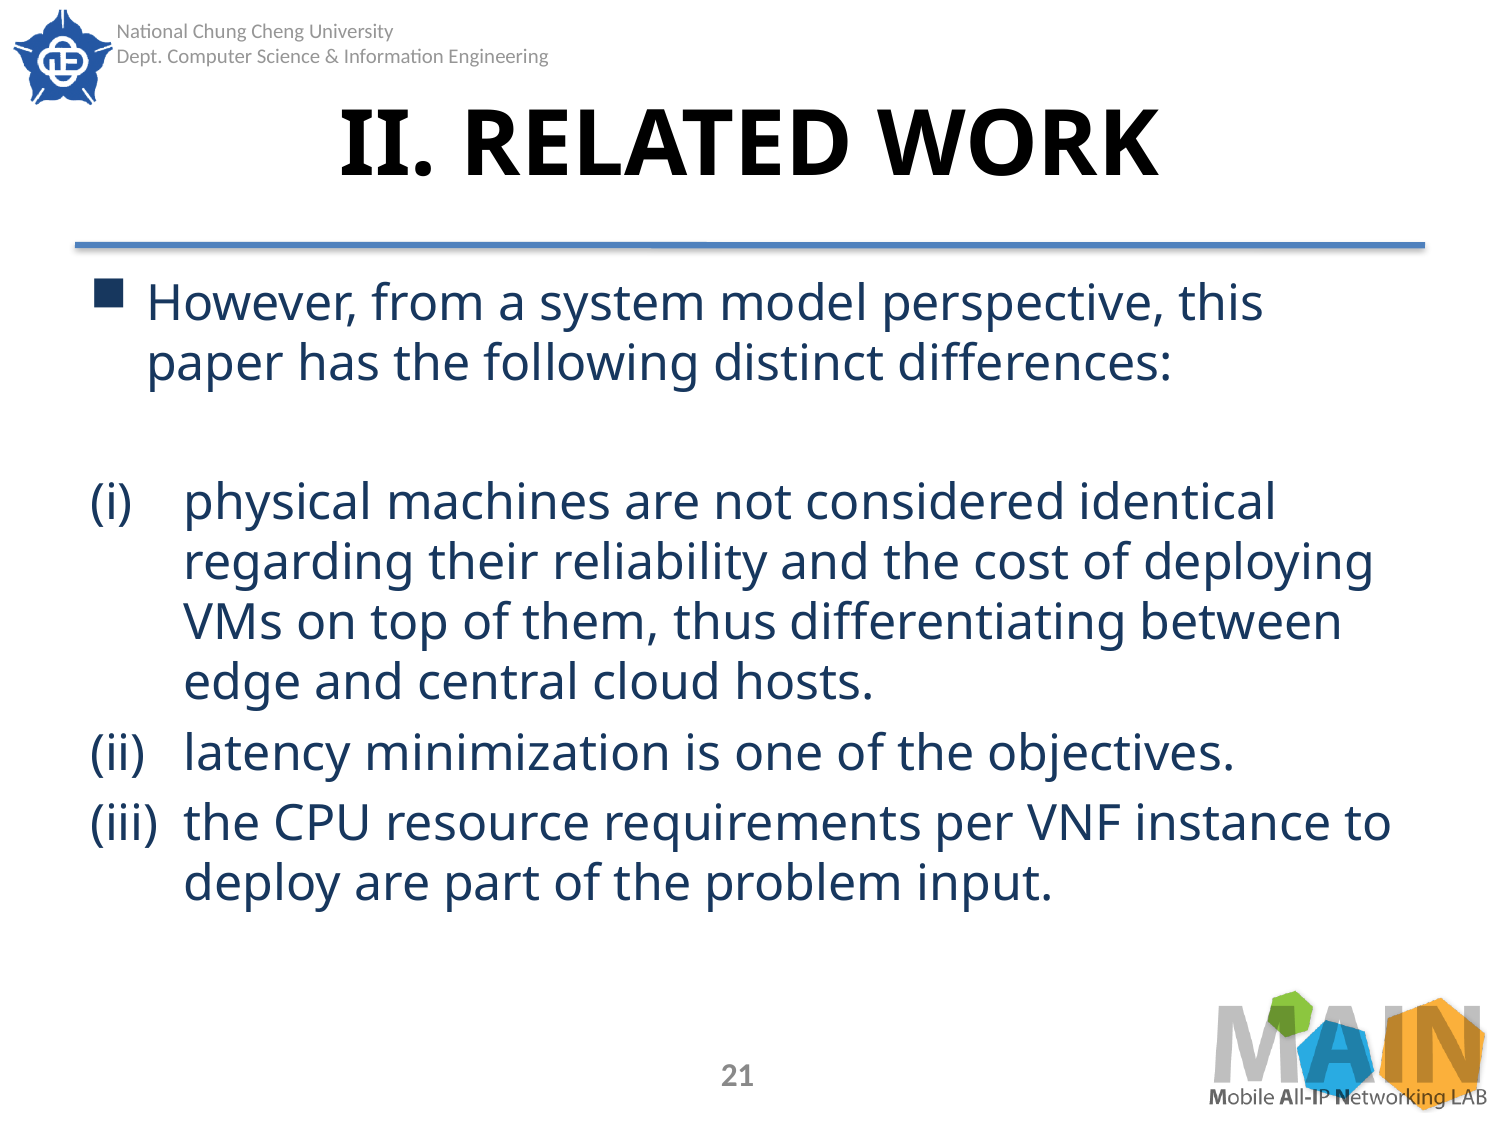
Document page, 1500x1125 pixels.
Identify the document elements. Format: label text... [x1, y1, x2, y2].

slide_number 21 [562, 1042, 913, 1103]
title II. RELATED WORK [75, 45, 1425, 233]
picture [1050, 987, 1488, 1113]
list However, from a system model perspective, this paper has the following distinct differences: physical machines are not considered identical regarding their reliability and the cost of deploying VMs on top of them, thus differentiating between edge and central cloud hosts. latency minimization is one of the objectives. the CPU resource requirements per VNF instance to deploy are part of the problem input. [75, 262, 1425, 1005]
picture [0, 0, 126, 113]
